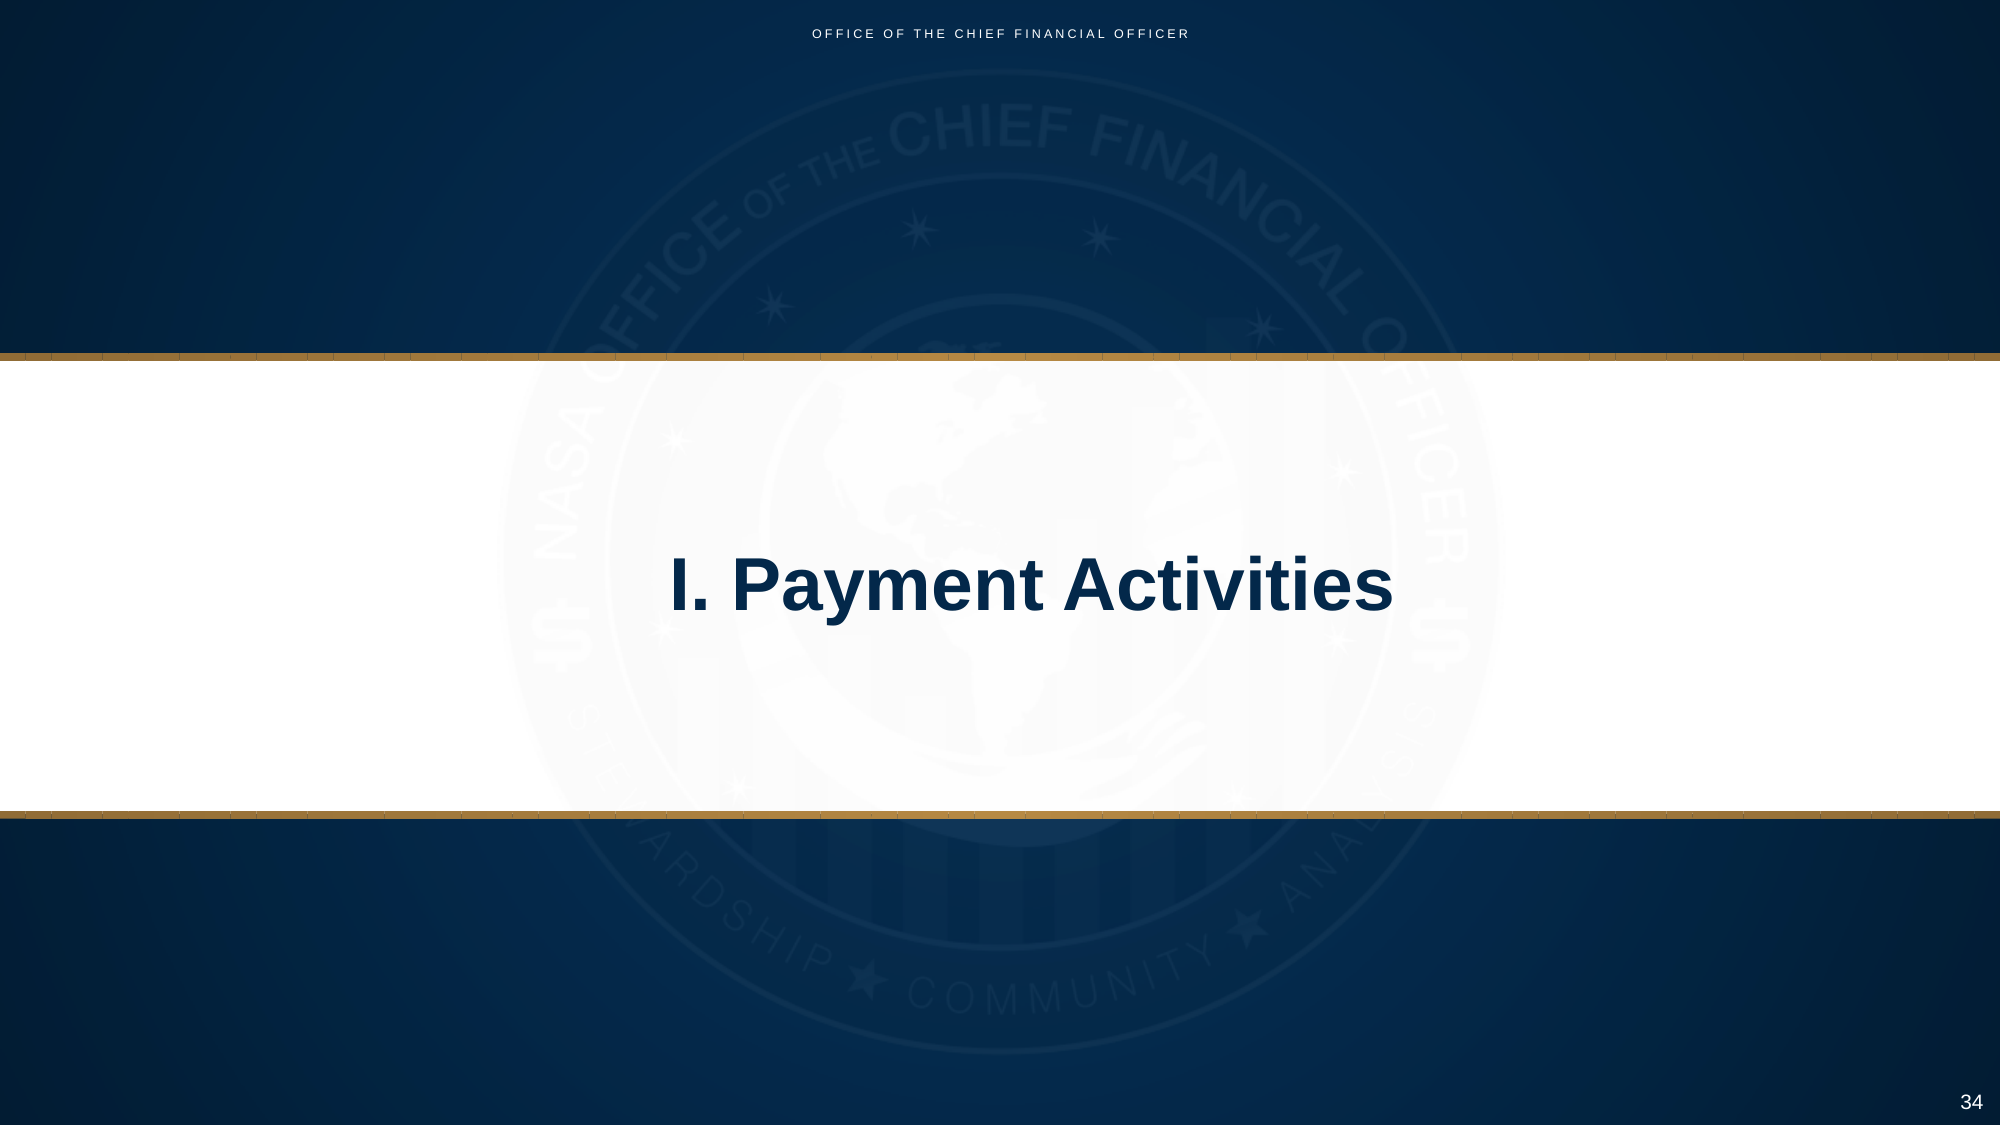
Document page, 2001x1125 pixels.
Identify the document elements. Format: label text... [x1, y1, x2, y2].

slide_number 34 [1548, 1079, 1999, 1123]
list I. Payment Activities [65, 479, 2000, 681]
